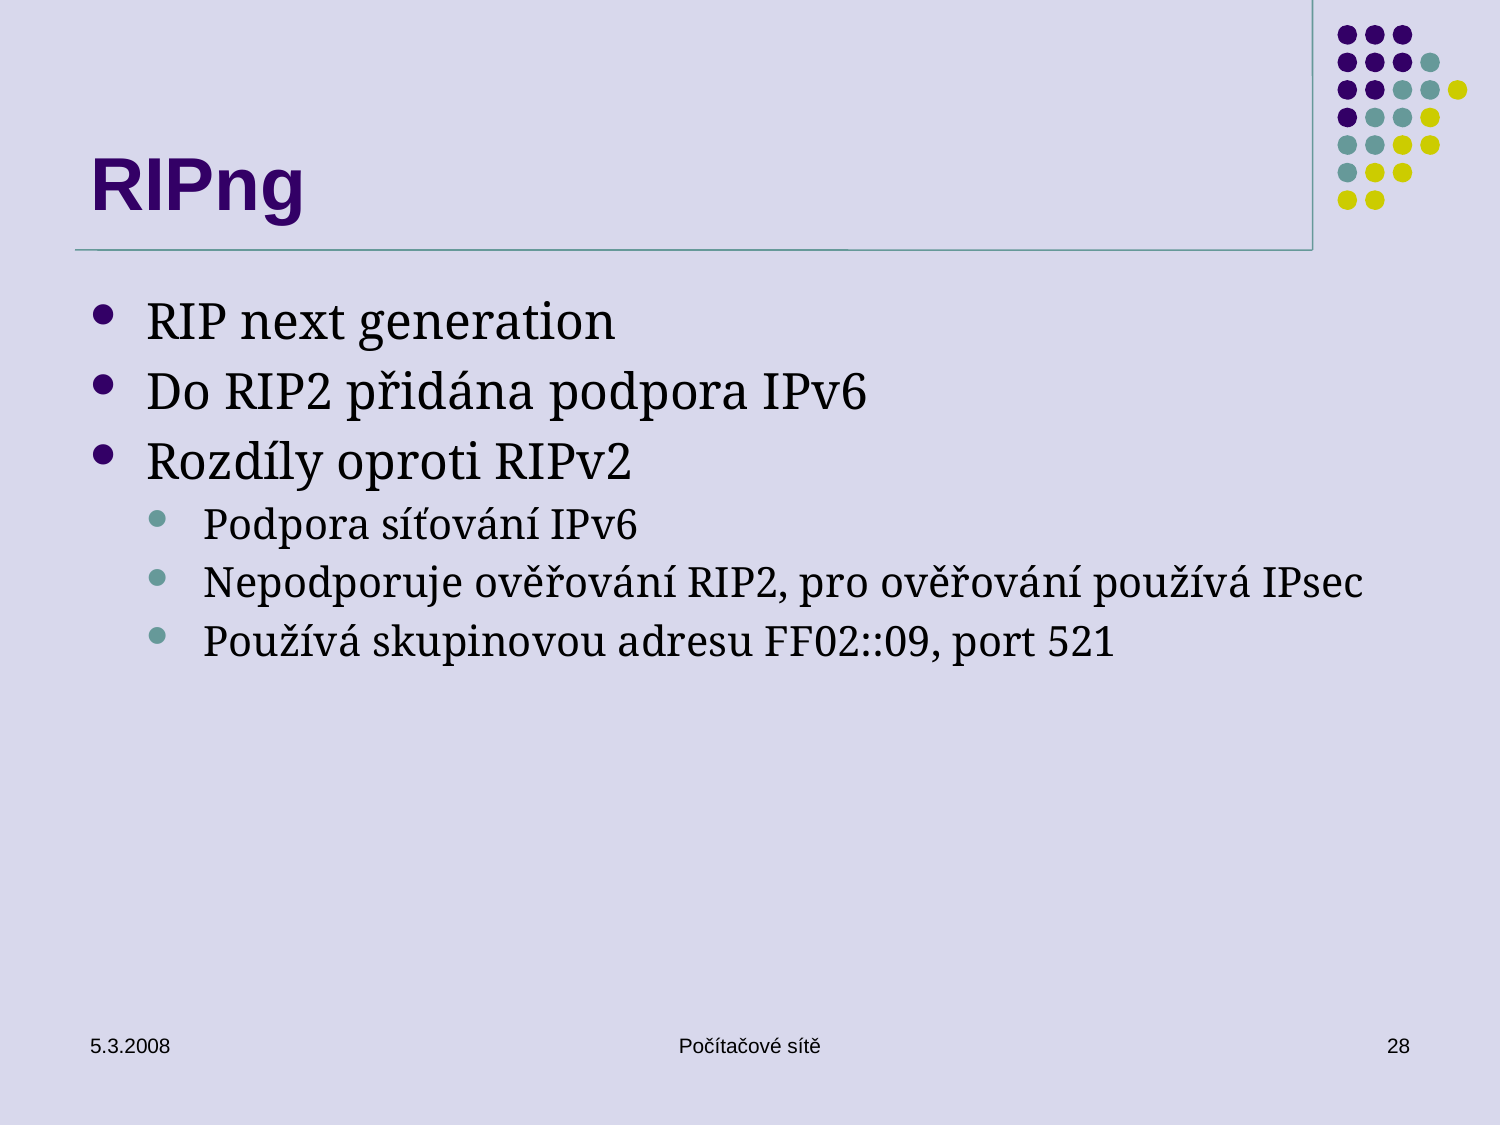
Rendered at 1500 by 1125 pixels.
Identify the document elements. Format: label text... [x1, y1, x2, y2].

list RIP next generation Do RIP2 přidána podpora IPv6 Rozdíly oproti RIPv2 Podpora síťování IPv6 Nepodporuje ověřování RIP2, pro ověřování používá IPsec Používá skupinovou adresu FF02::09, port 521 [75, 282, 1425, 1006]
title RIPng [75, 20, 1313, 233]
slide_number 28 [1074, 1025, 1425, 1100]
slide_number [75, 1025, 425, 1100]
footer Počítačové sítě [512, 1025, 988, 1100]
